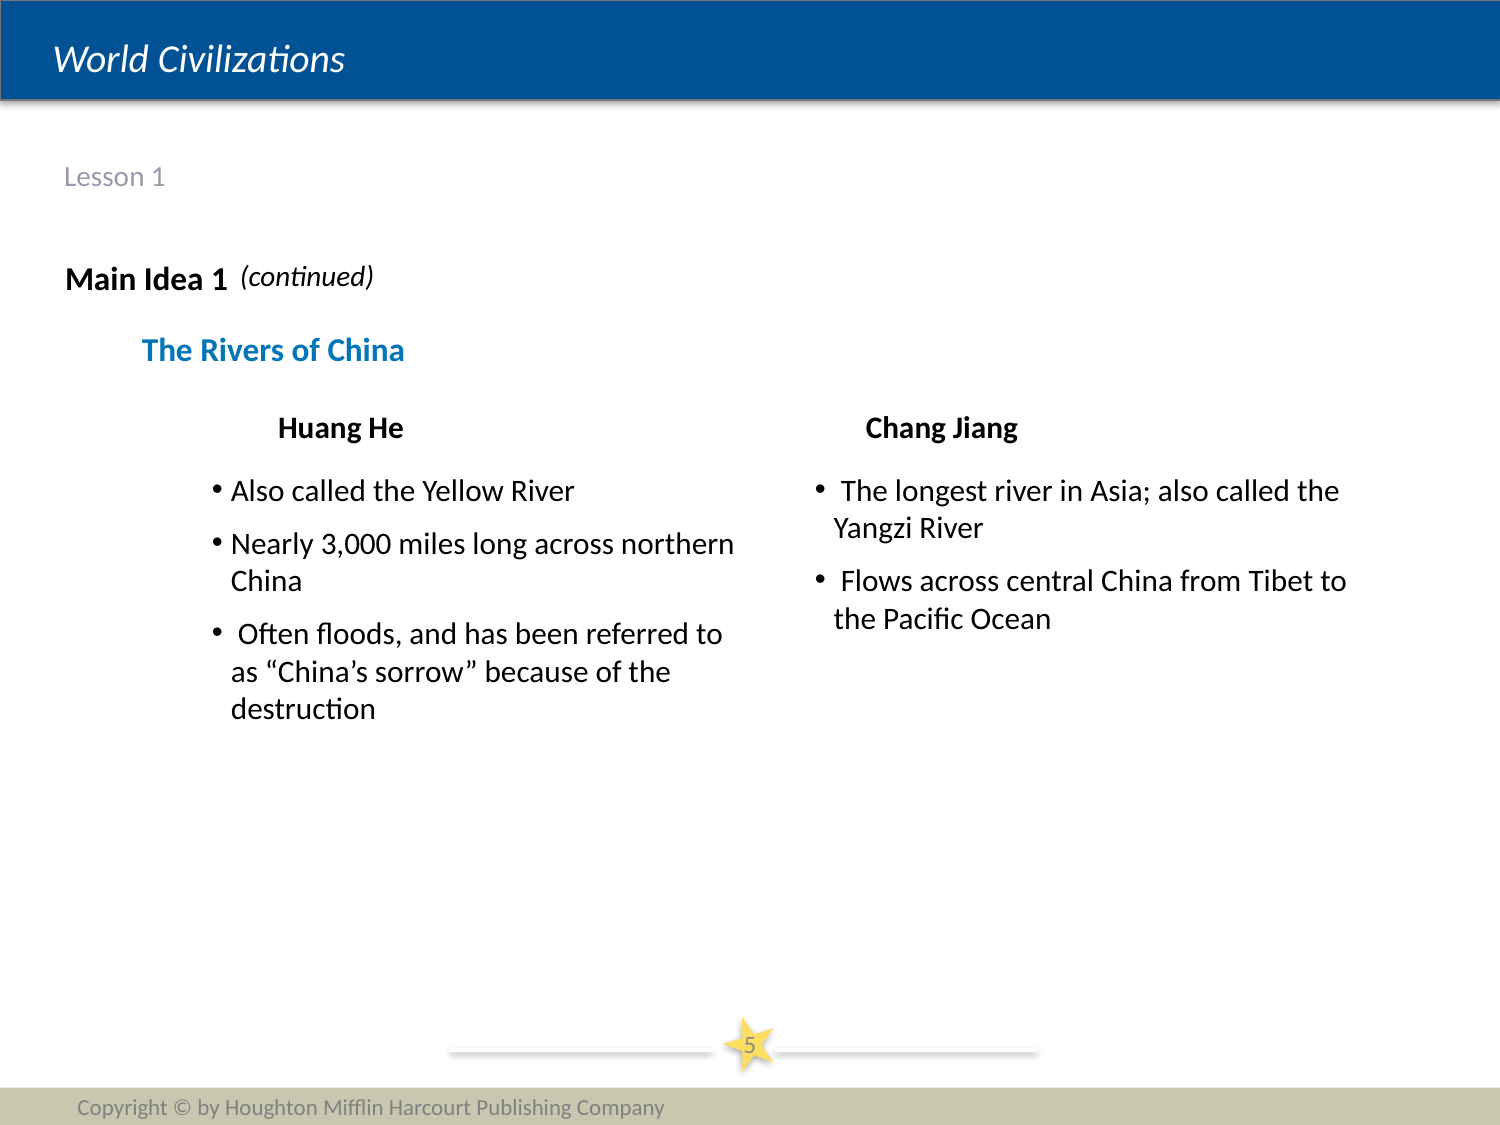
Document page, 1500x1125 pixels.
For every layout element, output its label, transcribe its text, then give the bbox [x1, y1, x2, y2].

text_box The Rivers of China [127, 324, 421, 376]
text_box (continued) [225, 249, 413, 324]
footer Copyright © by Houghton Mifflin Harcourt Publishing Company [62, 1087, 975, 1125]
text_box Also called the Yellow River Nearly 3,000 miles long across northern China Often floods, and has been referred to as “China’s sorrow” because of the destruction [187, 462, 763, 734]
text_box Huang He [263, 399, 420, 453]
list Main Idea 1 [50, 249, 225, 313]
text_box The longest river in Asia; also called the Yangzi River Flows across central China from Tibet to the Pacific Ocean [799, 462, 1388, 643]
title Lesson 1 [49, 149, 575, 200]
text_box Chang Jiang [850, 399, 1033, 453]
slide_number 5 [575, 1025, 925, 1063]
